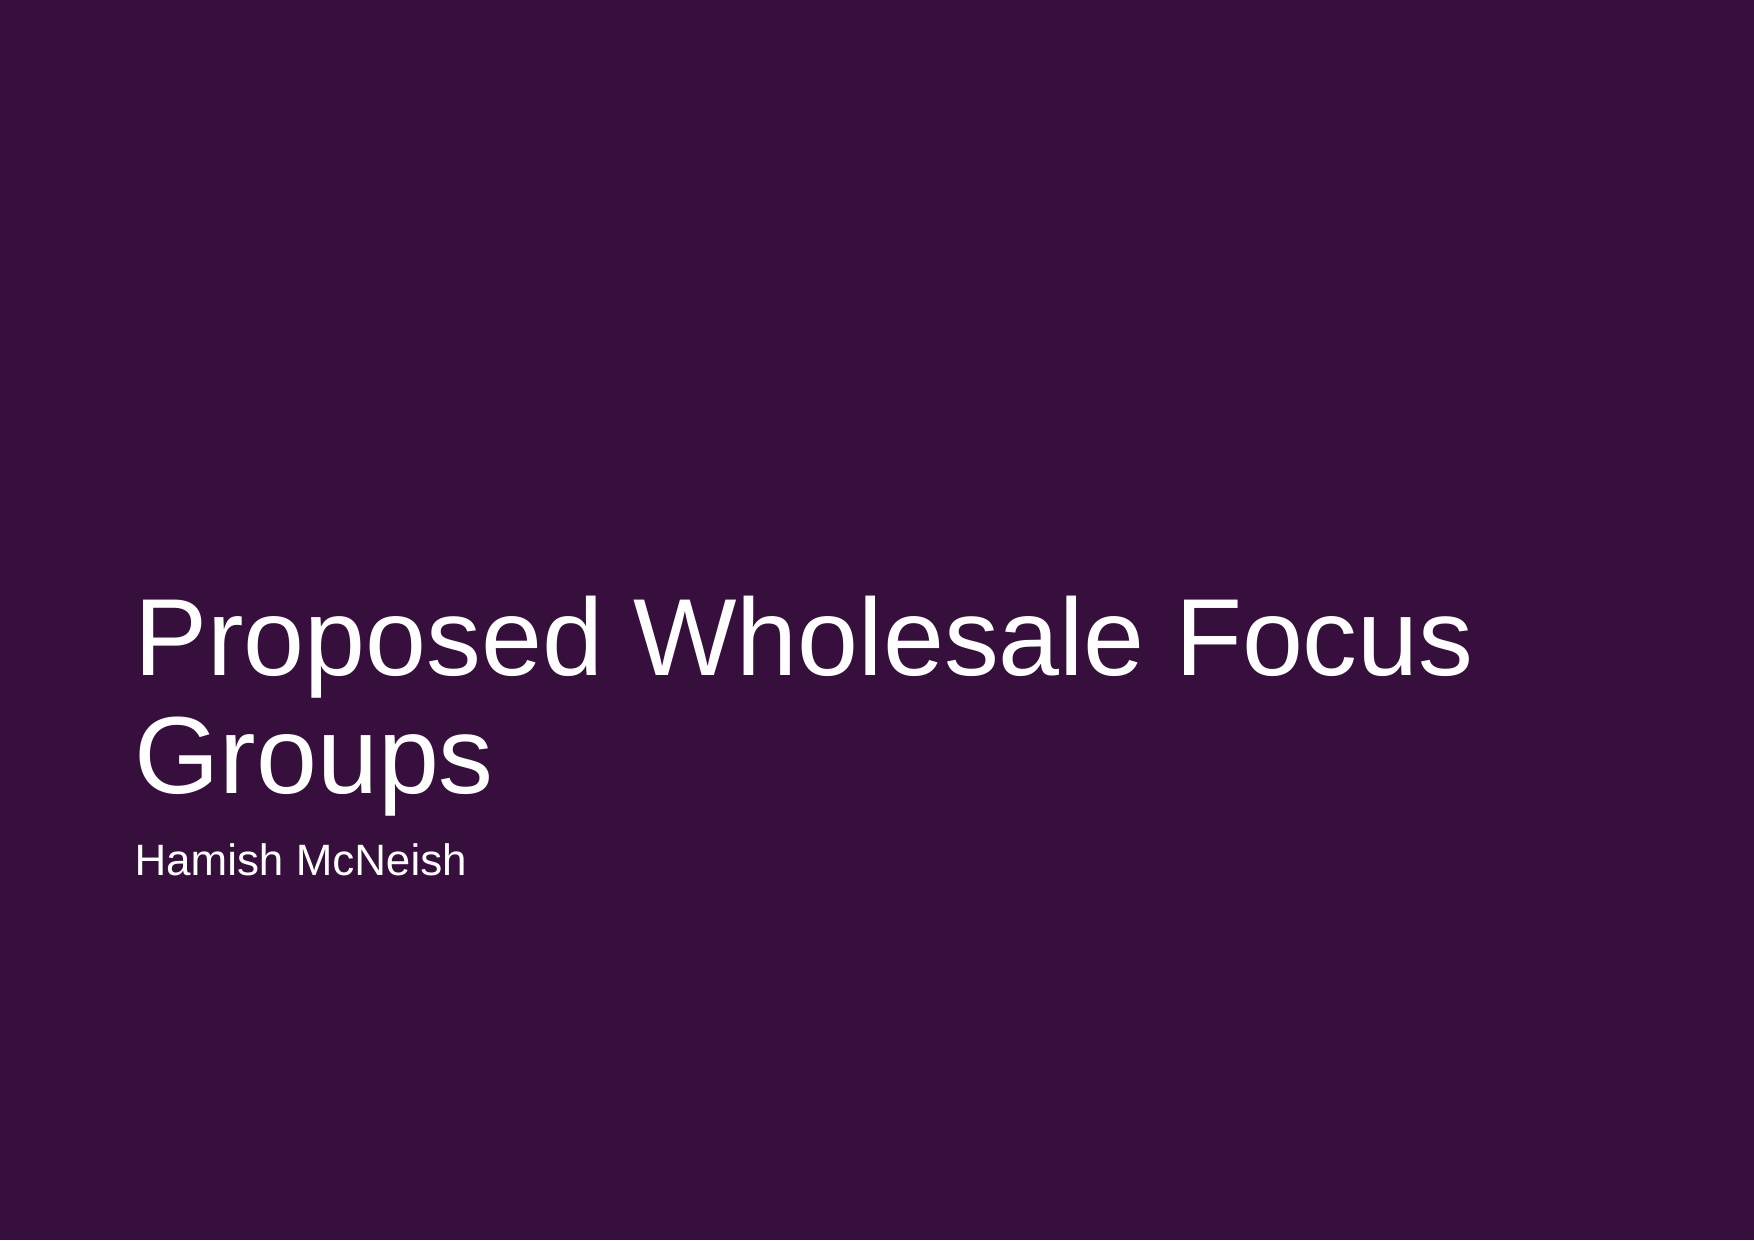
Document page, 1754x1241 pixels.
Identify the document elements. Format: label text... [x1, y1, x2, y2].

title Proposed Wholesale Focus Groups [119, 309, 1633, 825]
list Hamish McNeish [119, 829, 1633, 1102]
